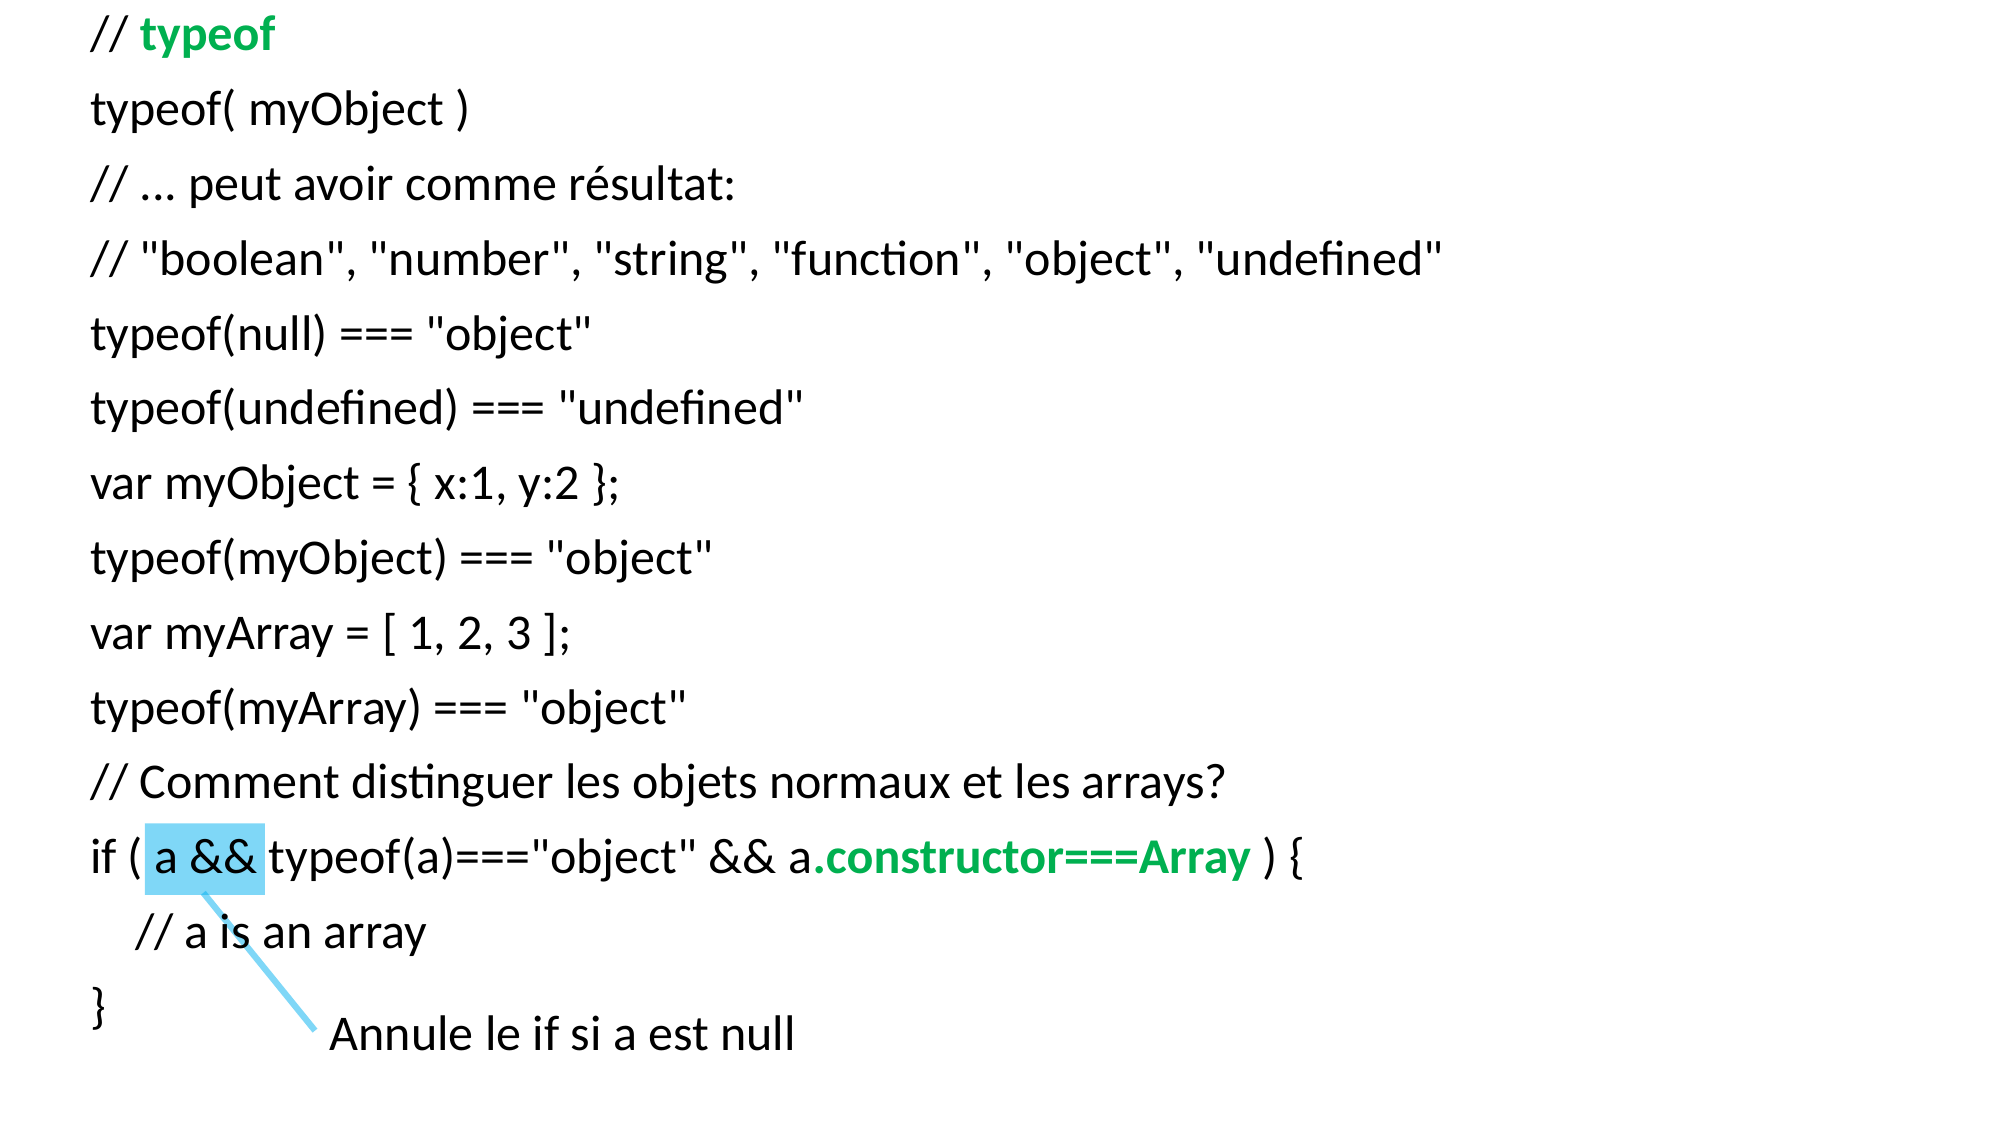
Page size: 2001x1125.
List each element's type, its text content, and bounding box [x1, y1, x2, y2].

list // typeof typeof( myObject ) // ... peut avoir comme résultat: // "boolean", "number", "string", "function", "object", "undefined" typeof(null) === "object" typeof(undefined) === "undefined" var myObject = { x:1, y:2 }; typeof(myObject) === "object" var myArray = [ 1, 2, 3 ]; typeof(myArray) === "object" // Comment distinguer les objets normaux et les arrays? if ( a && typeof(a)==="object" && a.constructor===Array ) { // a is an array } [75, 0, 1925, 1125]
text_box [203, 892, 315, 1032]
